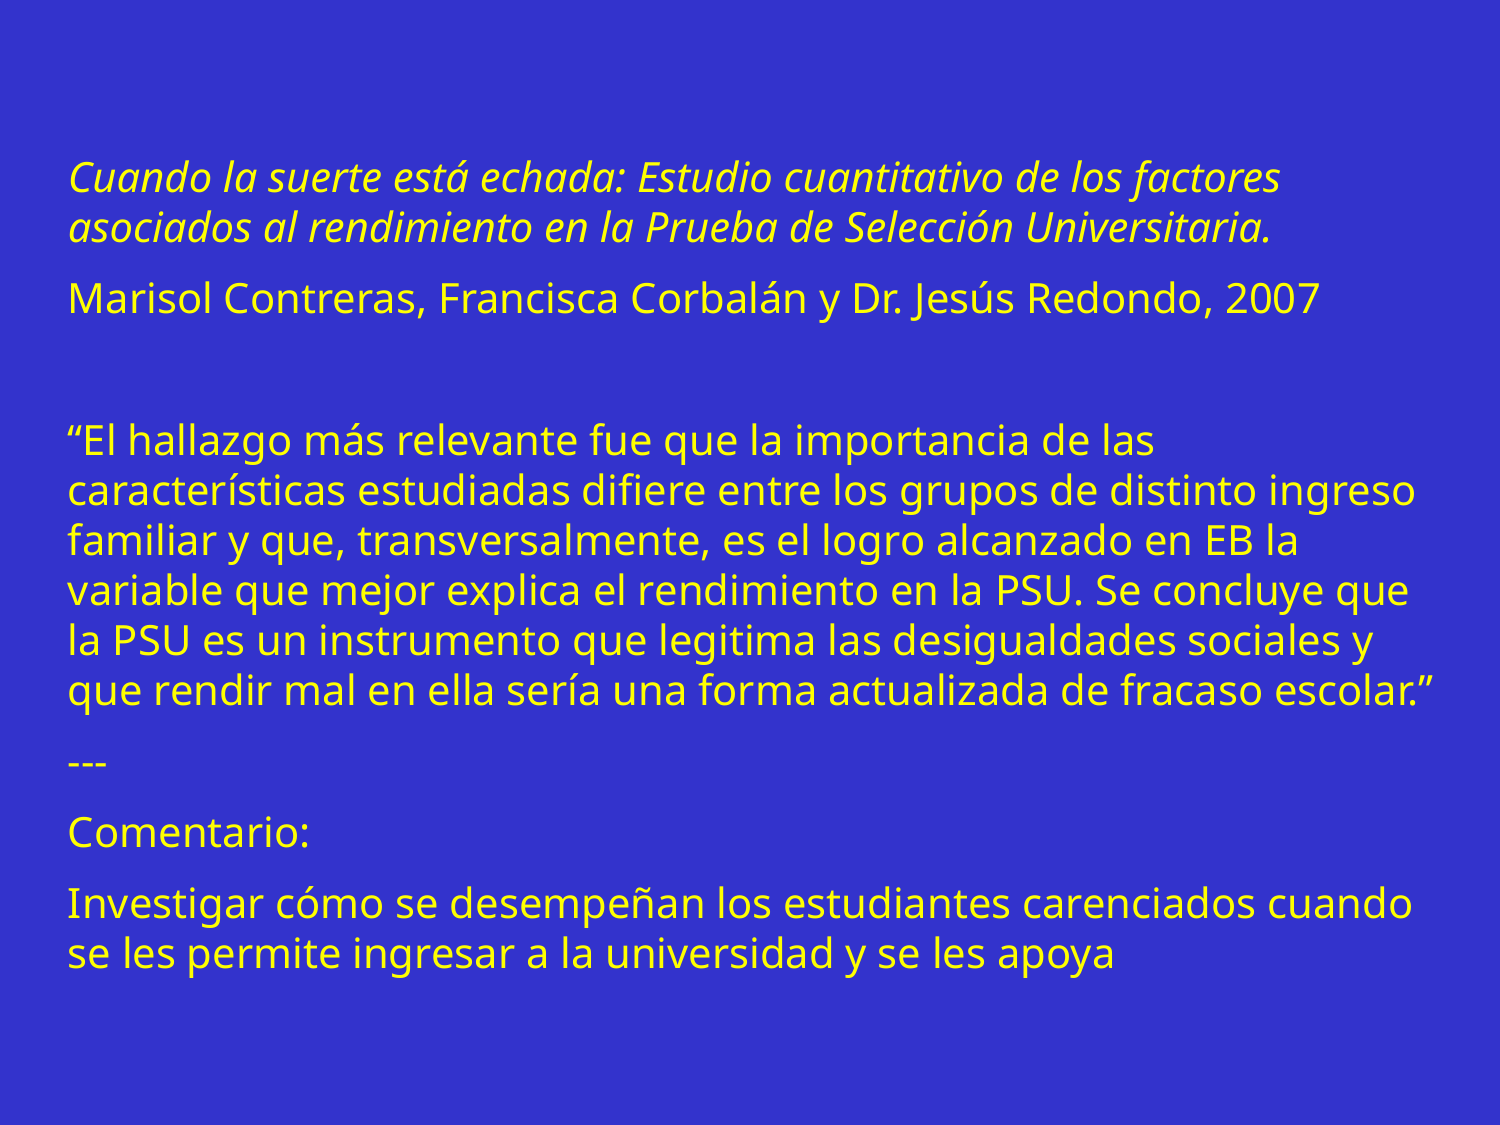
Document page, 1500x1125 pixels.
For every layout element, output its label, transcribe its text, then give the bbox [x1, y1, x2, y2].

text_box Cuando la suerte está echada: Estudio cuantitativo de los factores asociados al rendimiento en la Prueba de Selección Universitaria. Marisol Contreras, Francisca Corbalán y Dr. Jesús Redondo, 2007 “El hallazgo más relevante fue que la importancia de las características estudiadas difiere entre los grupos de distinto ingreso familiar y que, transversalmente, es el logro alcanzado en EB la variable que mejor explica el rendimiento en la PSU. Se concluye que la PSU es un instrumento que legitima las desigualdades sociales y que rendir mal en ella sería una forma actualizada de fracaso escolar.” --- Comentario: Investigar cómo se desempeñan los estudiantes carenciados cuando se les permite ingresar a la universidad y se les apoya [53, 143, 1459, 984]
